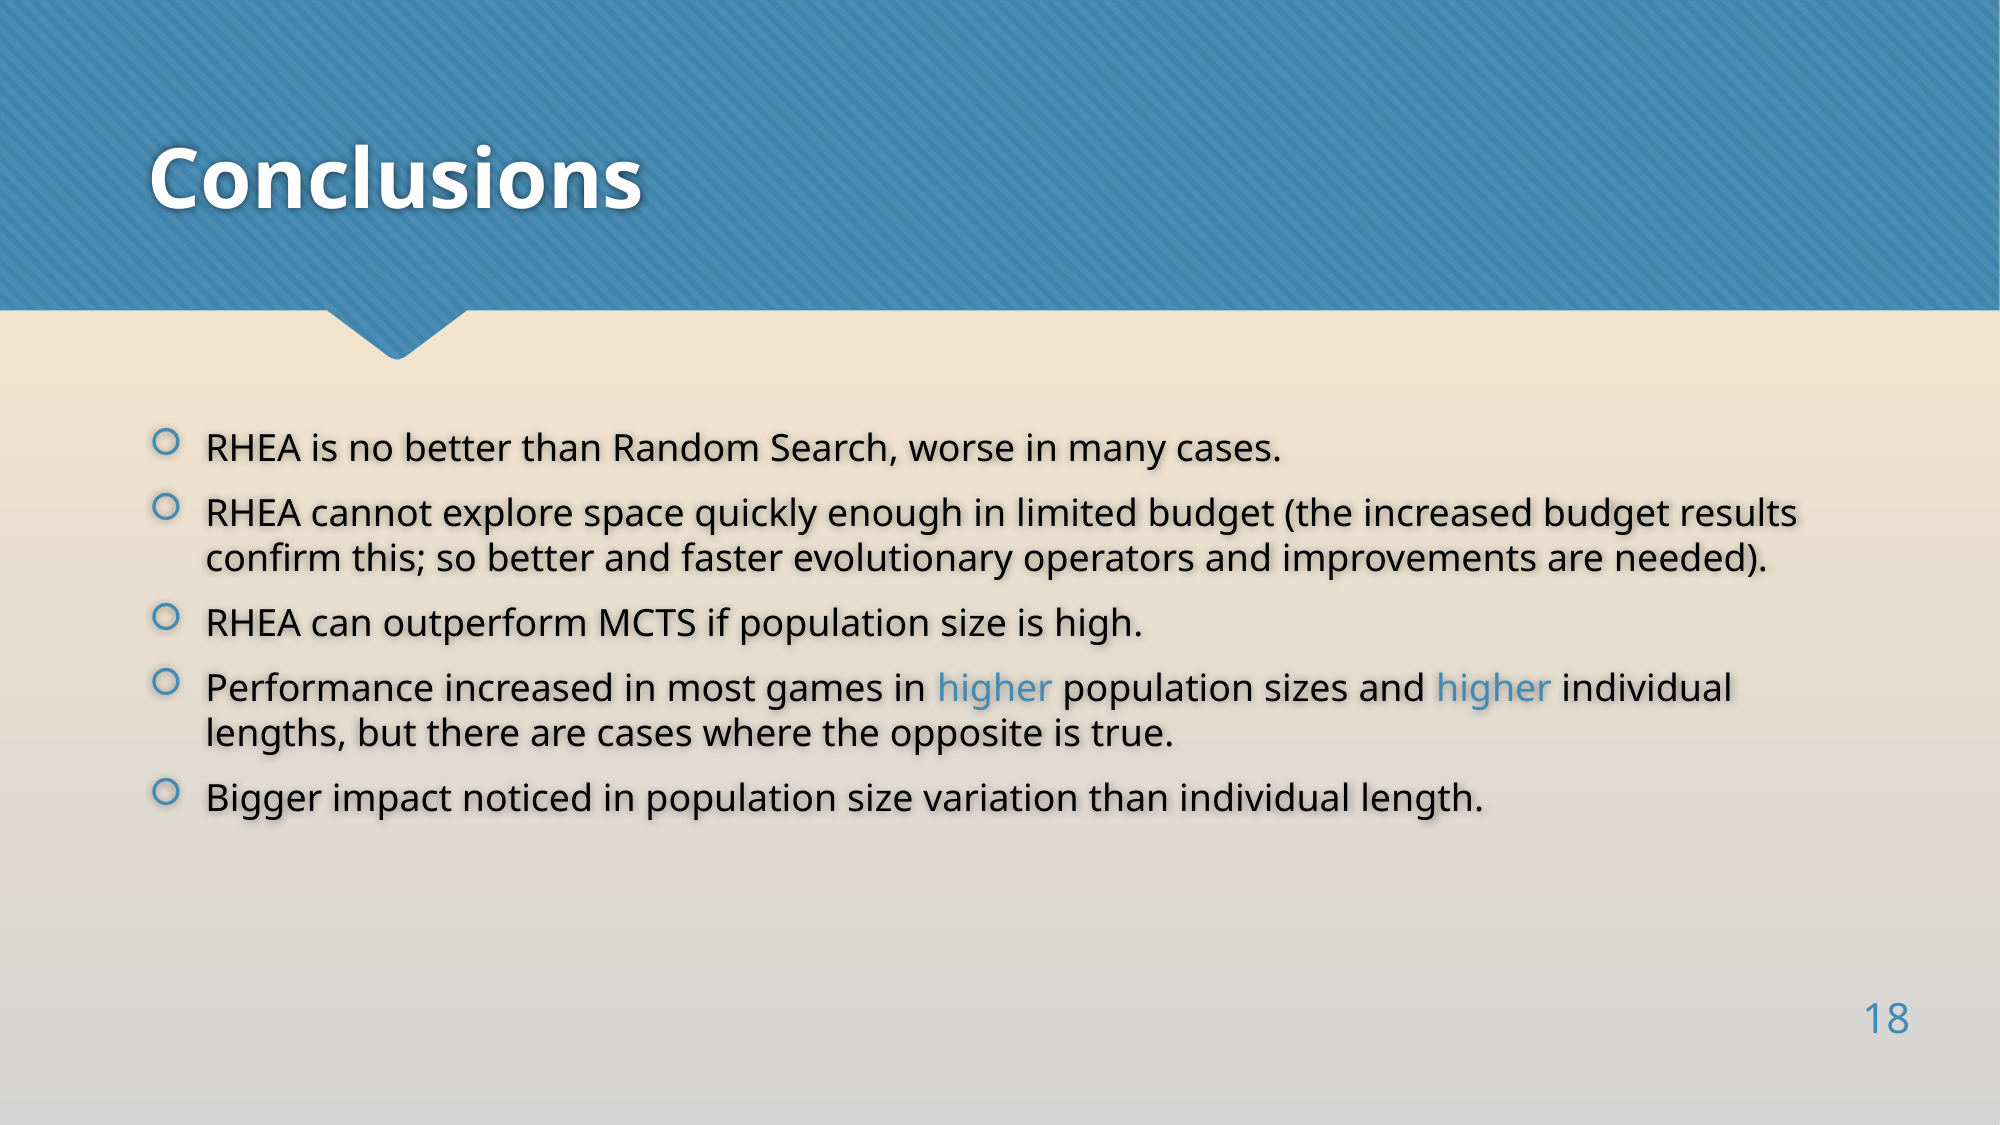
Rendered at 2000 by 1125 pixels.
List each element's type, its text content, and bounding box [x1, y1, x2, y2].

slide_number 18 [1751, 970, 1926, 1051]
list RHEA is no better than Random Search, worse in many cases. RHEA cannot explore space quickly enough in limited budget (the increased budget results confirm this; so better and faster evolutionary operators and improvements are needed). RHEA can outperform MCTS if population size is high. Performance increased in most games in higher population sizes and higher individual lengths, but there are cases where the opposite is true. Bigger impact noticed in population size variation than individual length. [134, 364, 1866, 962]
title Conclusions [132, 73, 1867, 233]
